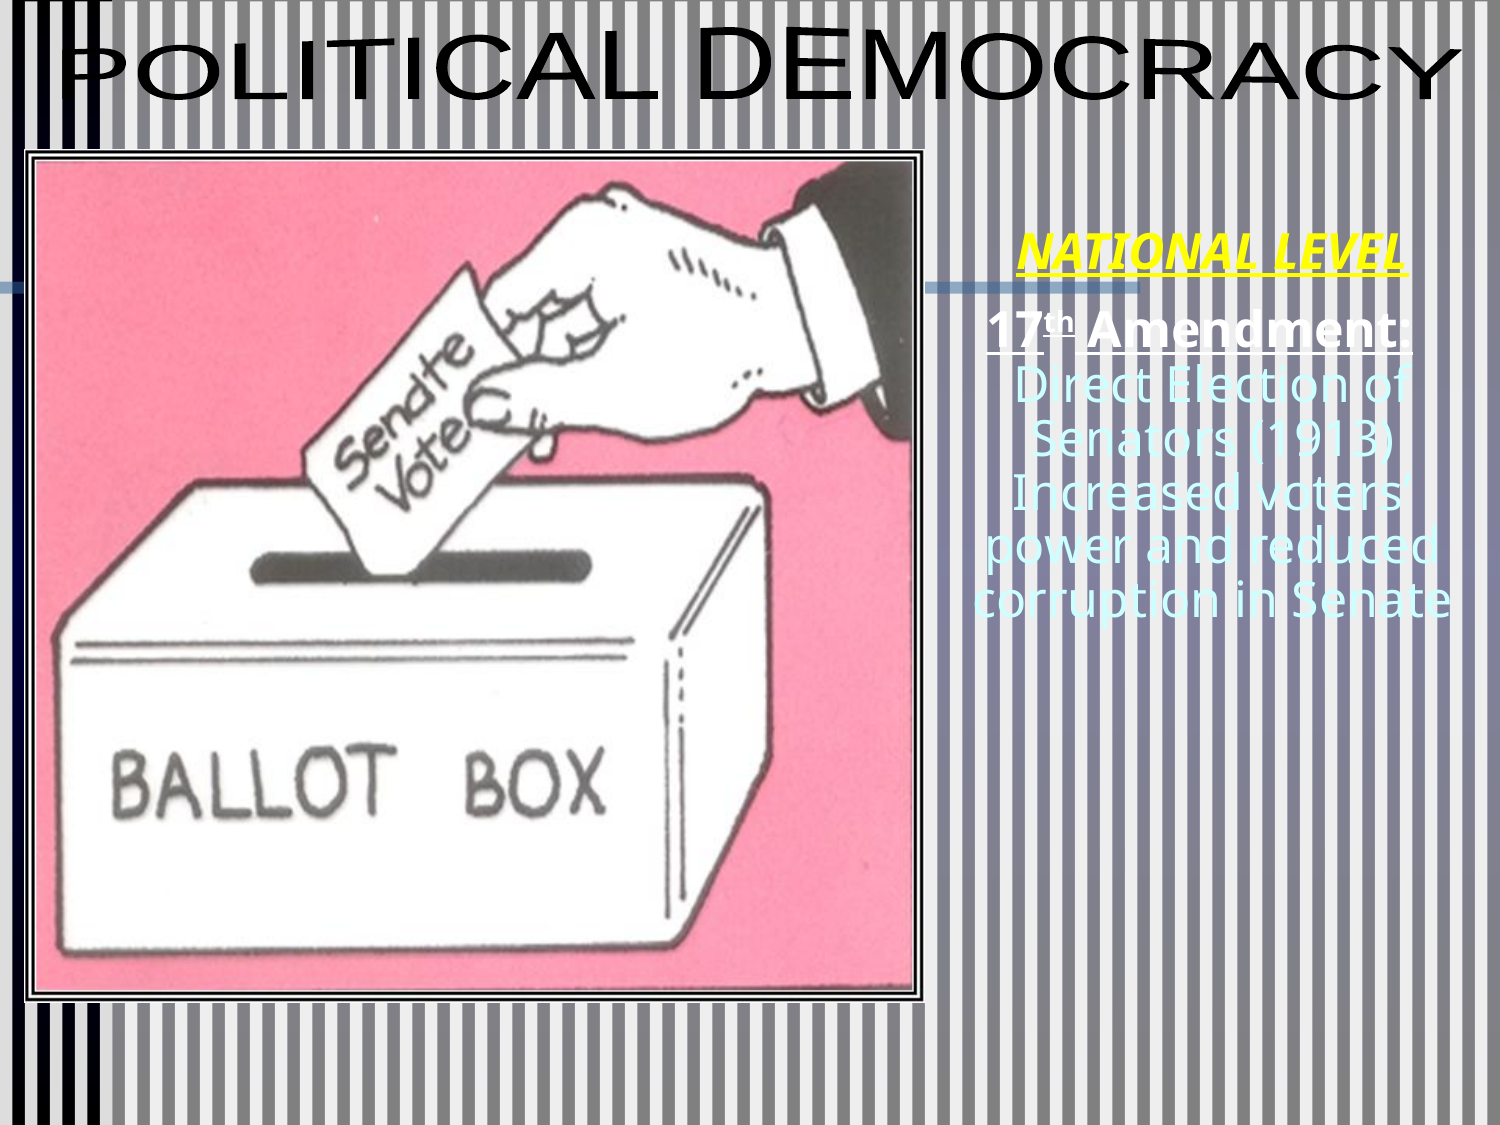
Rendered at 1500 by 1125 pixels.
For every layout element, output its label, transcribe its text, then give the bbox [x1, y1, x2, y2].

picture [24, 149, 926, 1004]
text_box NATIONAL LEVEL 17th Amendment: Direct Election of Senators (1913) Increased voters’ power and reduced corruption in Senate [929, 212, 1500, 637]
